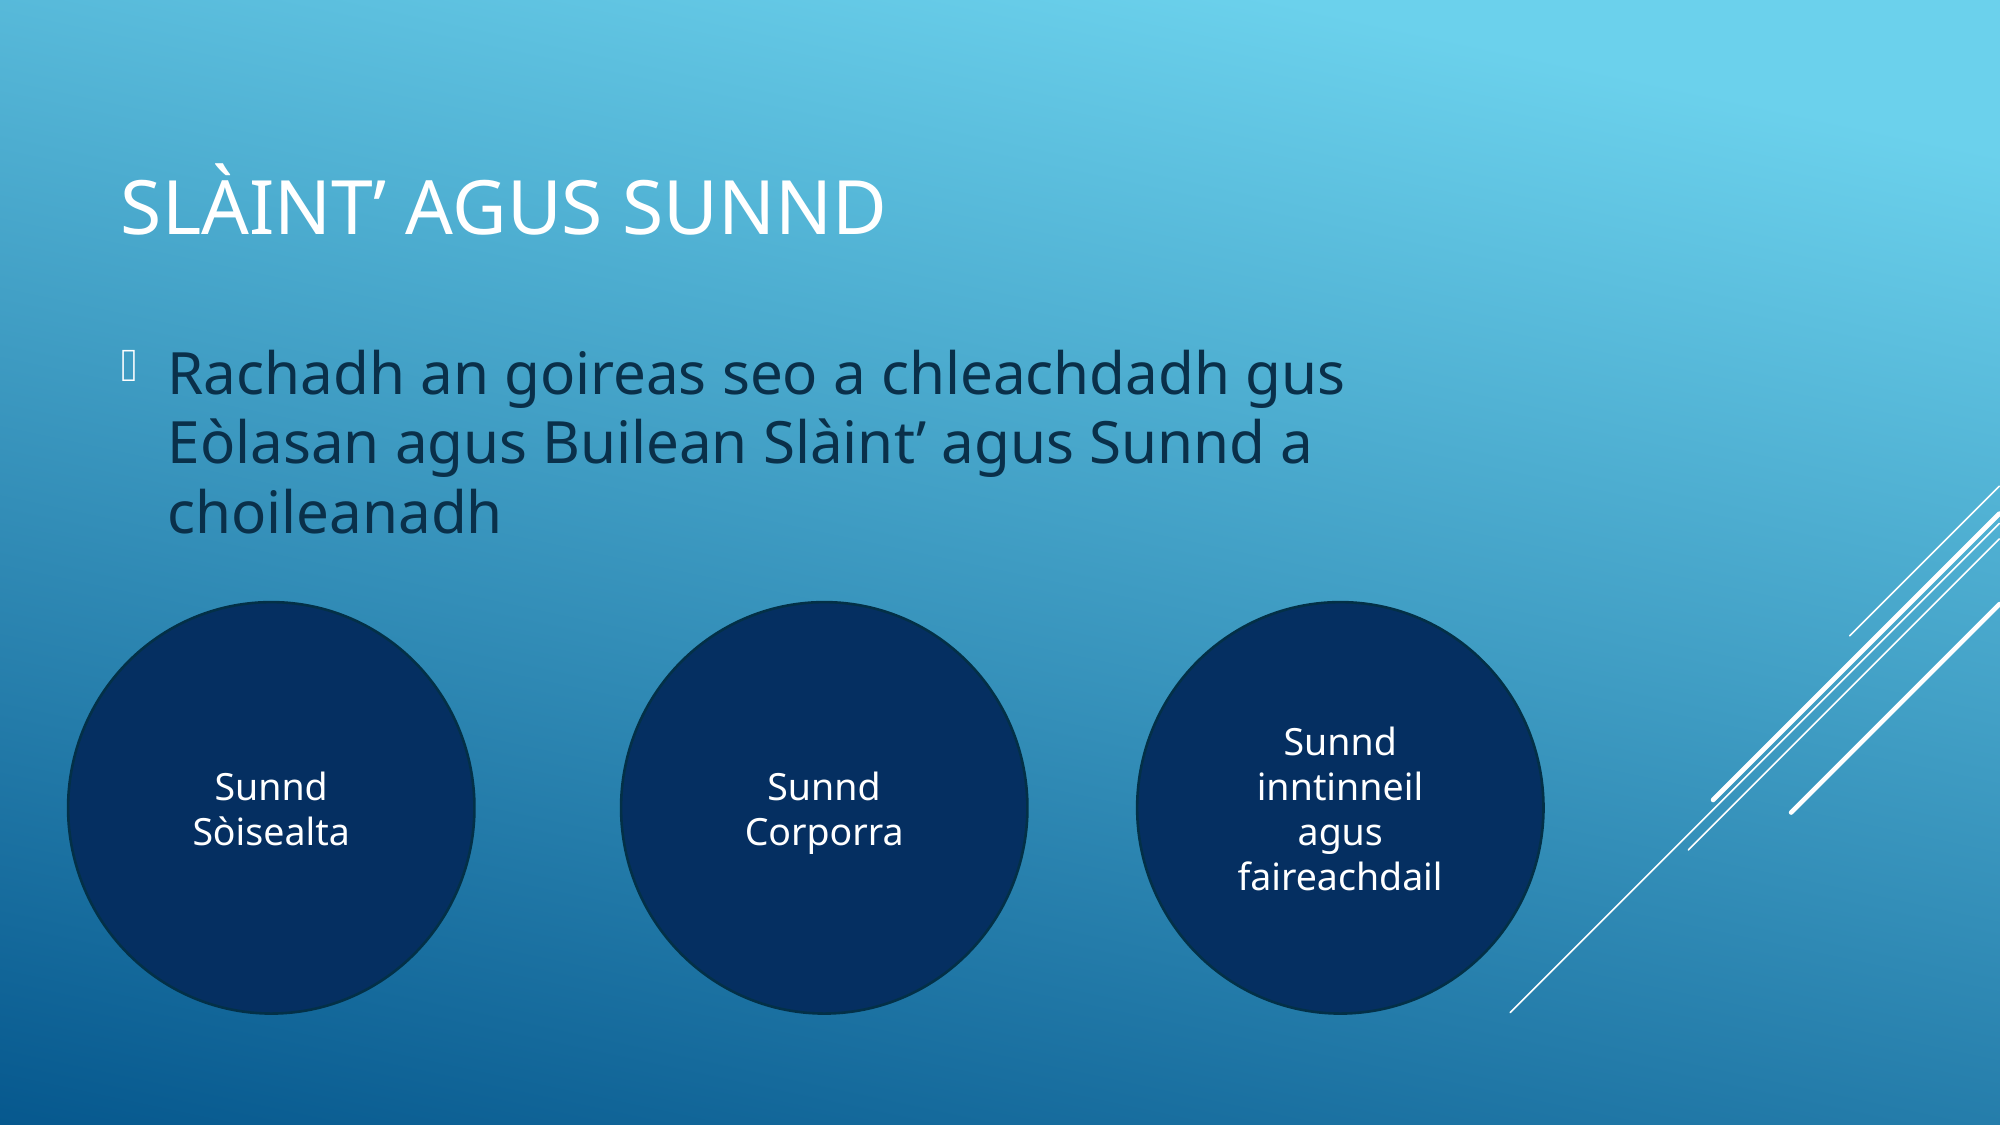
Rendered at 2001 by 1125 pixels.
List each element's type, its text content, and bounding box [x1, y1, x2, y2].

text_box Sunnd inntinneil agus faireachdail [1135, 600, 1545, 1015]
text_box Sunnd Corporra [619, 600, 1029, 1015]
list Rachadh an goireas seo a chleachdadh gus Eòlasan agus Builean Slàint’ agus Sunnd a choileanadh [105, 328, 1506, 922]
title SlÀint’ agus sunnd [105, 81, 1506, 328]
text_box Sunnd Sòisealta [66, 600, 476, 1015]
